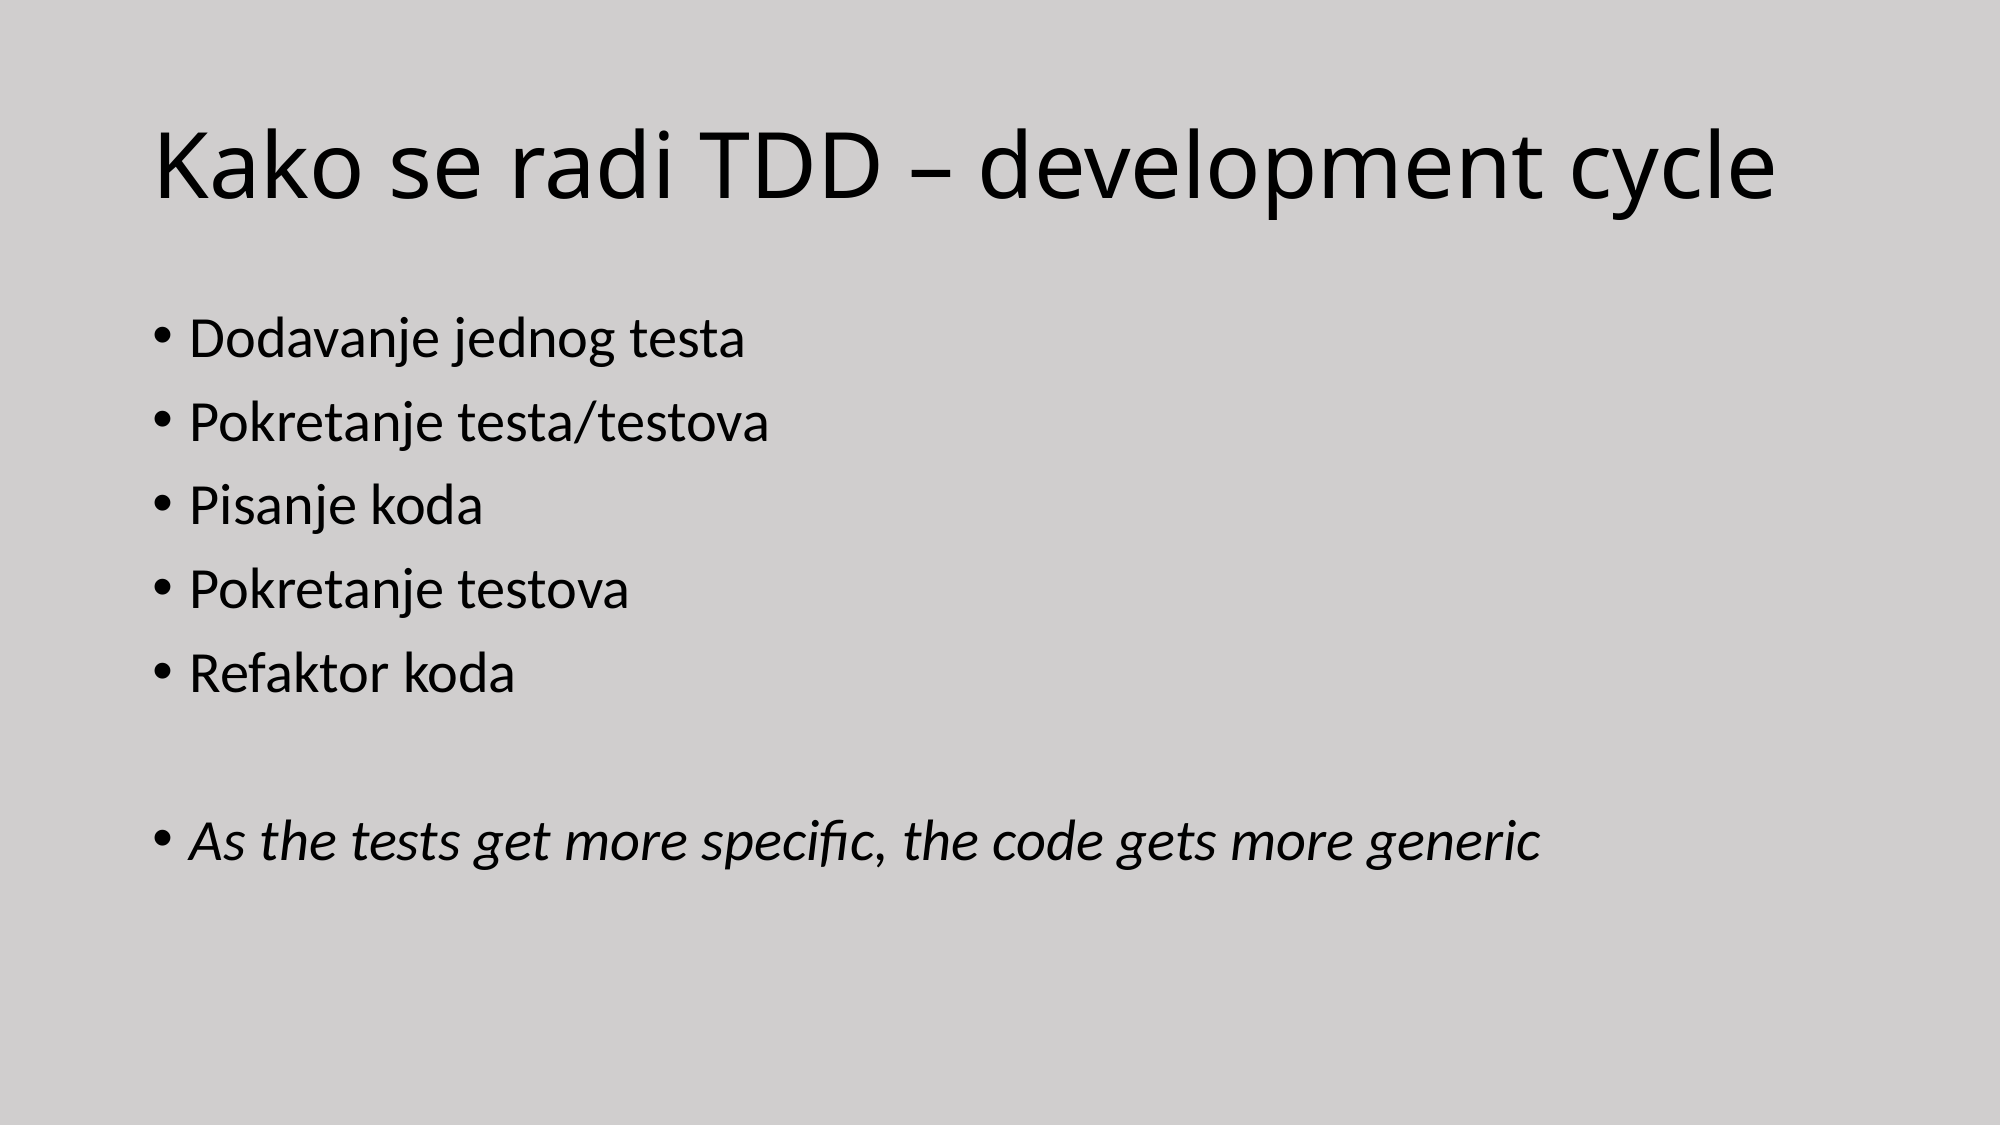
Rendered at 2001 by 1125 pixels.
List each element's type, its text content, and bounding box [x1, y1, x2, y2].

title Kako se radi TDD – development cycle [137, 59, 1863, 278]
list Dodavanje jednog testa Pokretanje testa/testova Pisanje koda Pokretanje testova Refaktor koda As the tests get more specific, the code gets more generic [137, 299, 1863, 1014]
